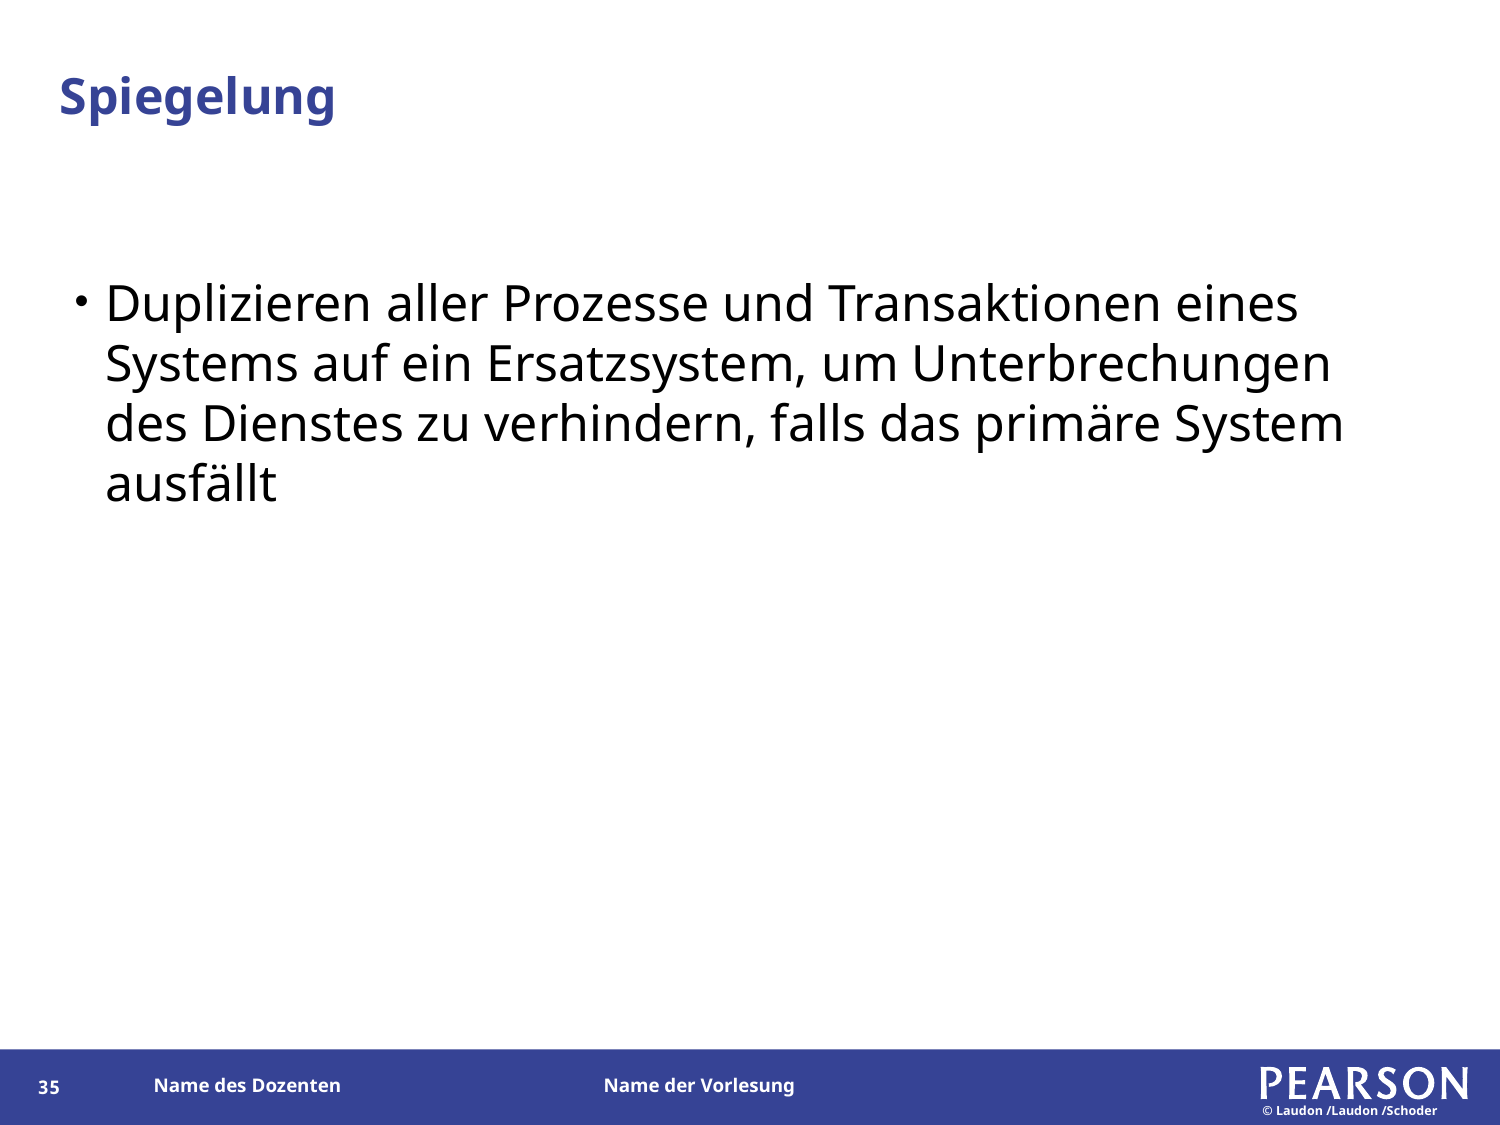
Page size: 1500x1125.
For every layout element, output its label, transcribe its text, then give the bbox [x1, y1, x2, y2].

title Spiegelung [59, 64, 1410, 213]
list Duplizieren aller Prozesse und Transaktionen eines Systems auf ein Ersatzsystem, um Unterbrechungen des Dienstes zu verhindern, falls das primäre System ausfällt [59, 263, 1410, 1017]
slide_number 114 [22, 1067, 136, 1098]
